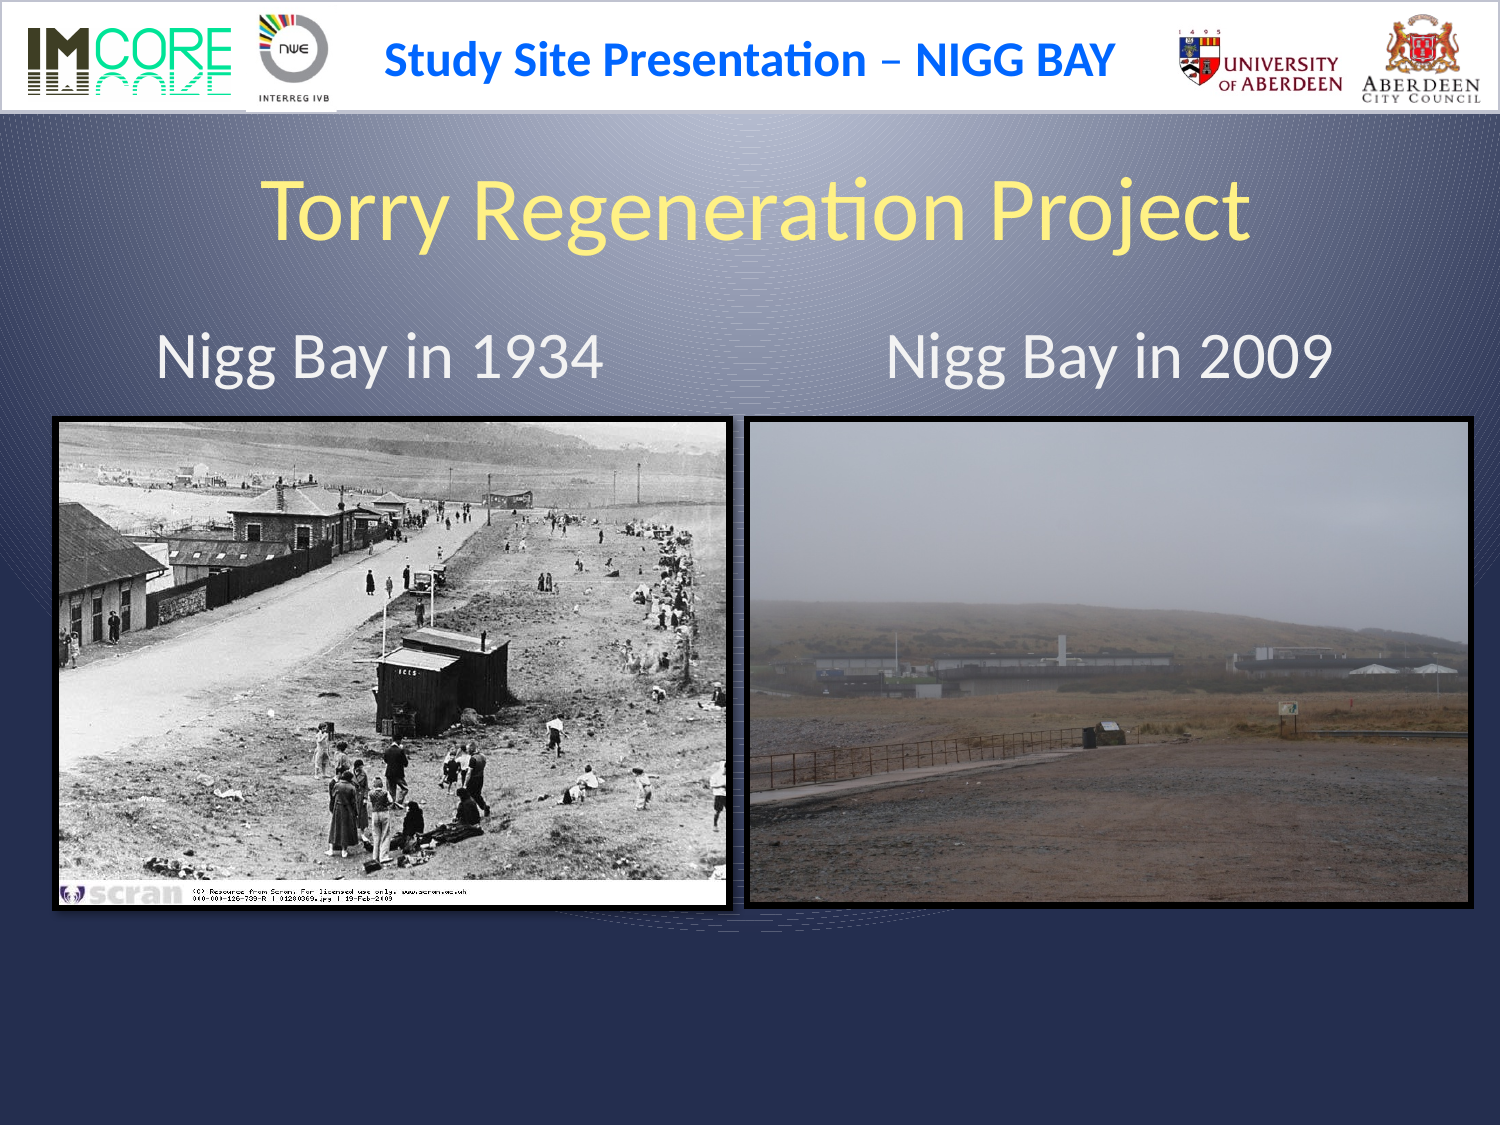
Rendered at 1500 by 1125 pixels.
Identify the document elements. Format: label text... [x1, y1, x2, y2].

text_box Nigg Bay in 2009 [870, 304, 1350, 400]
picture [1359, 11, 1484, 106]
title Torry Regeneration Project [81, 140, 1433, 268]
picture [245, 5, 337, 112]
text_box Nigg Bay in 1934 [140, 304, 692, 400]
picture [1171, 23, 1348, 99]
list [749, 421, 1468, 903]
text_box Study Site Presentation – NIGG BAY [0, 0, 1500, 114]
picture [23, 23, 235, 102]
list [58, 421, 727, 905]
